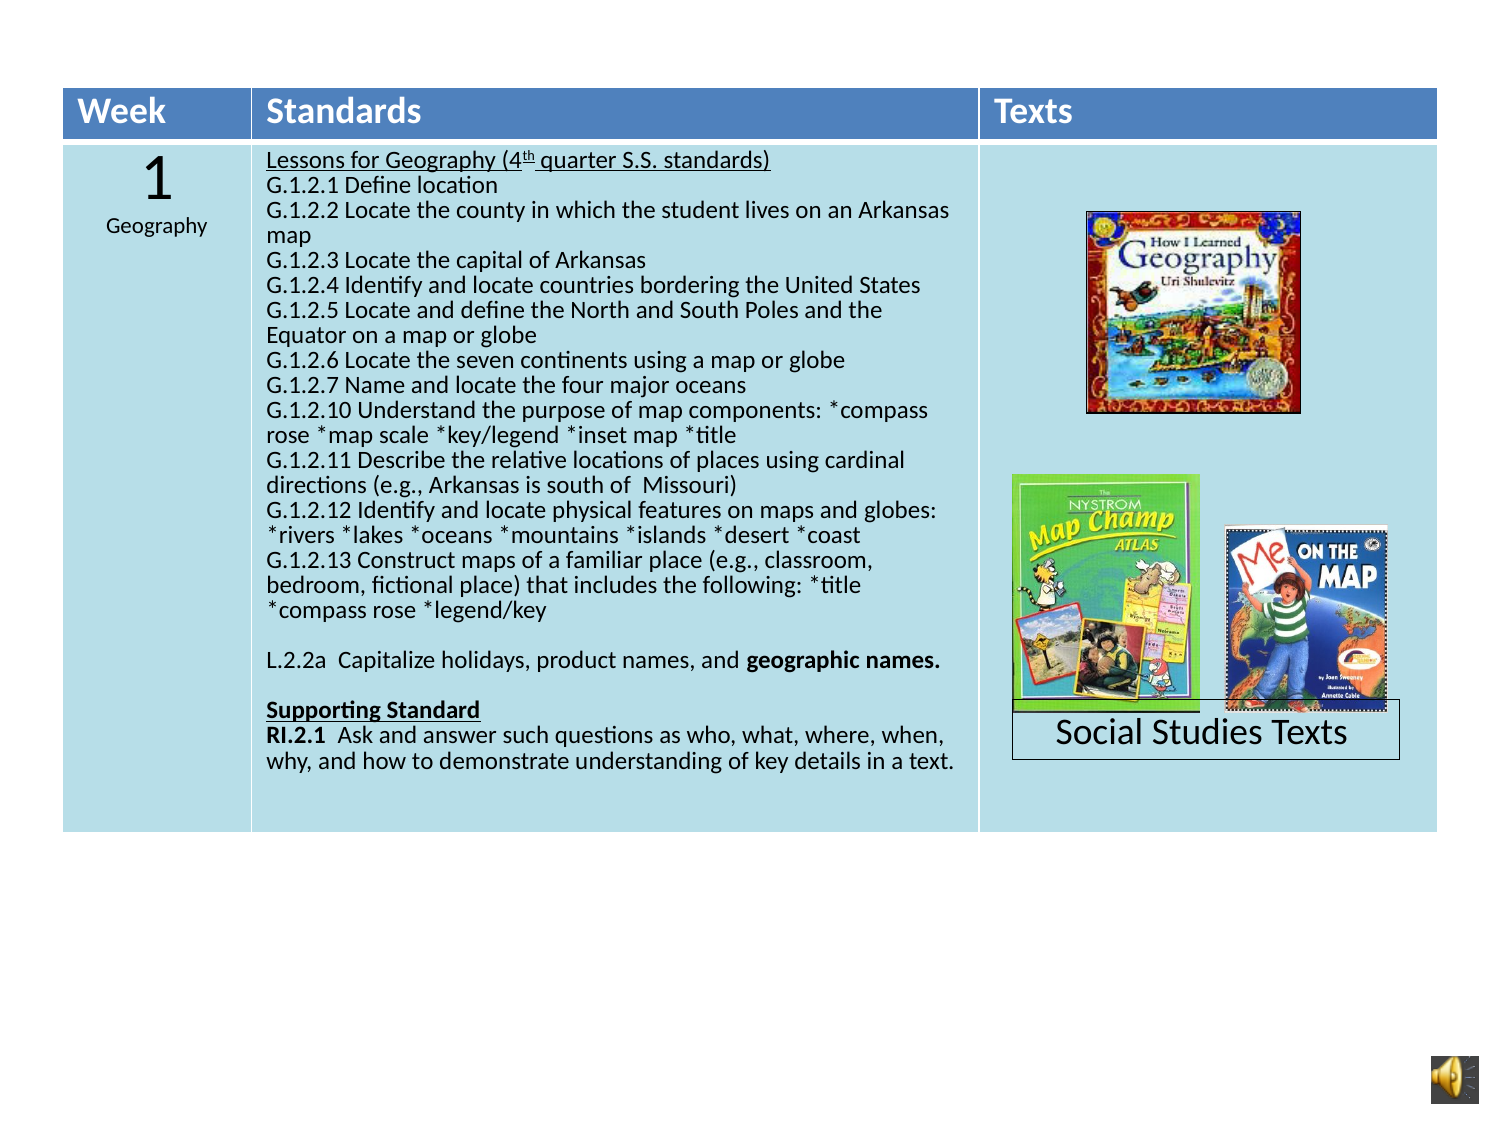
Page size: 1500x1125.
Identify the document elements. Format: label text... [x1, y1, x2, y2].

text_box Social Studies Texts [1012, 699, 1400, 760]
picture [1429, 1054, 1481, 1106]
table_header Standards [252, 88, 978, 139]
table_header Week [63, 88, 251, 139]
table_cell Lessons for Geography (4th quarter S.S. standards) G.1.2.1 Define location G.1.2.2 Locate the county in which the student lives on an Arkansas map G.1.2.3 Locate the capital of Arkansas G.1.2.4 Identify and locate countries bordering the United States G.1.2.5 Locate and define the North and South Poles and the Equator on a map or globe G.1.2.6 Locate the seven continents using a map or globe G.1.2.7 Name and locate the four major oceans G.1.2.10 Understand the purpose of map components: *compass rose *map scale *key/legend *inset map *title G.1.2.11 Describe the relative locations of places using cardinal directions (e.g., Arkansas is south of Missouri) G.1.2.12 Identify and locate physical features on maps and globes: *rivers *lakes *oceans *mountains *islands *desert *coast G.1.2.13 Construct maps of a familiar place (e.g., classroom, bedroom, fictional place) that includes the following: *title *compass rose *legend/key L.2.2a Capitalize holidays, product names, and geographic names. Supporting Standard RI.2.1 Ask and answer such questions as who, what, where, when, why, and how to demonstrate understanding of key details in a text. [252, 145, 978, 832]
picture [1012, 474, 1201, 713]
table_header Texts [980, 88, 1437, 139]
picture [1224, 524, 1388, 713]
picture [1087, 212, 1301, 413]
table_cell 1 Geography [63, 145, 251, 832]
table_cell [980, 145, 1437, 832]
